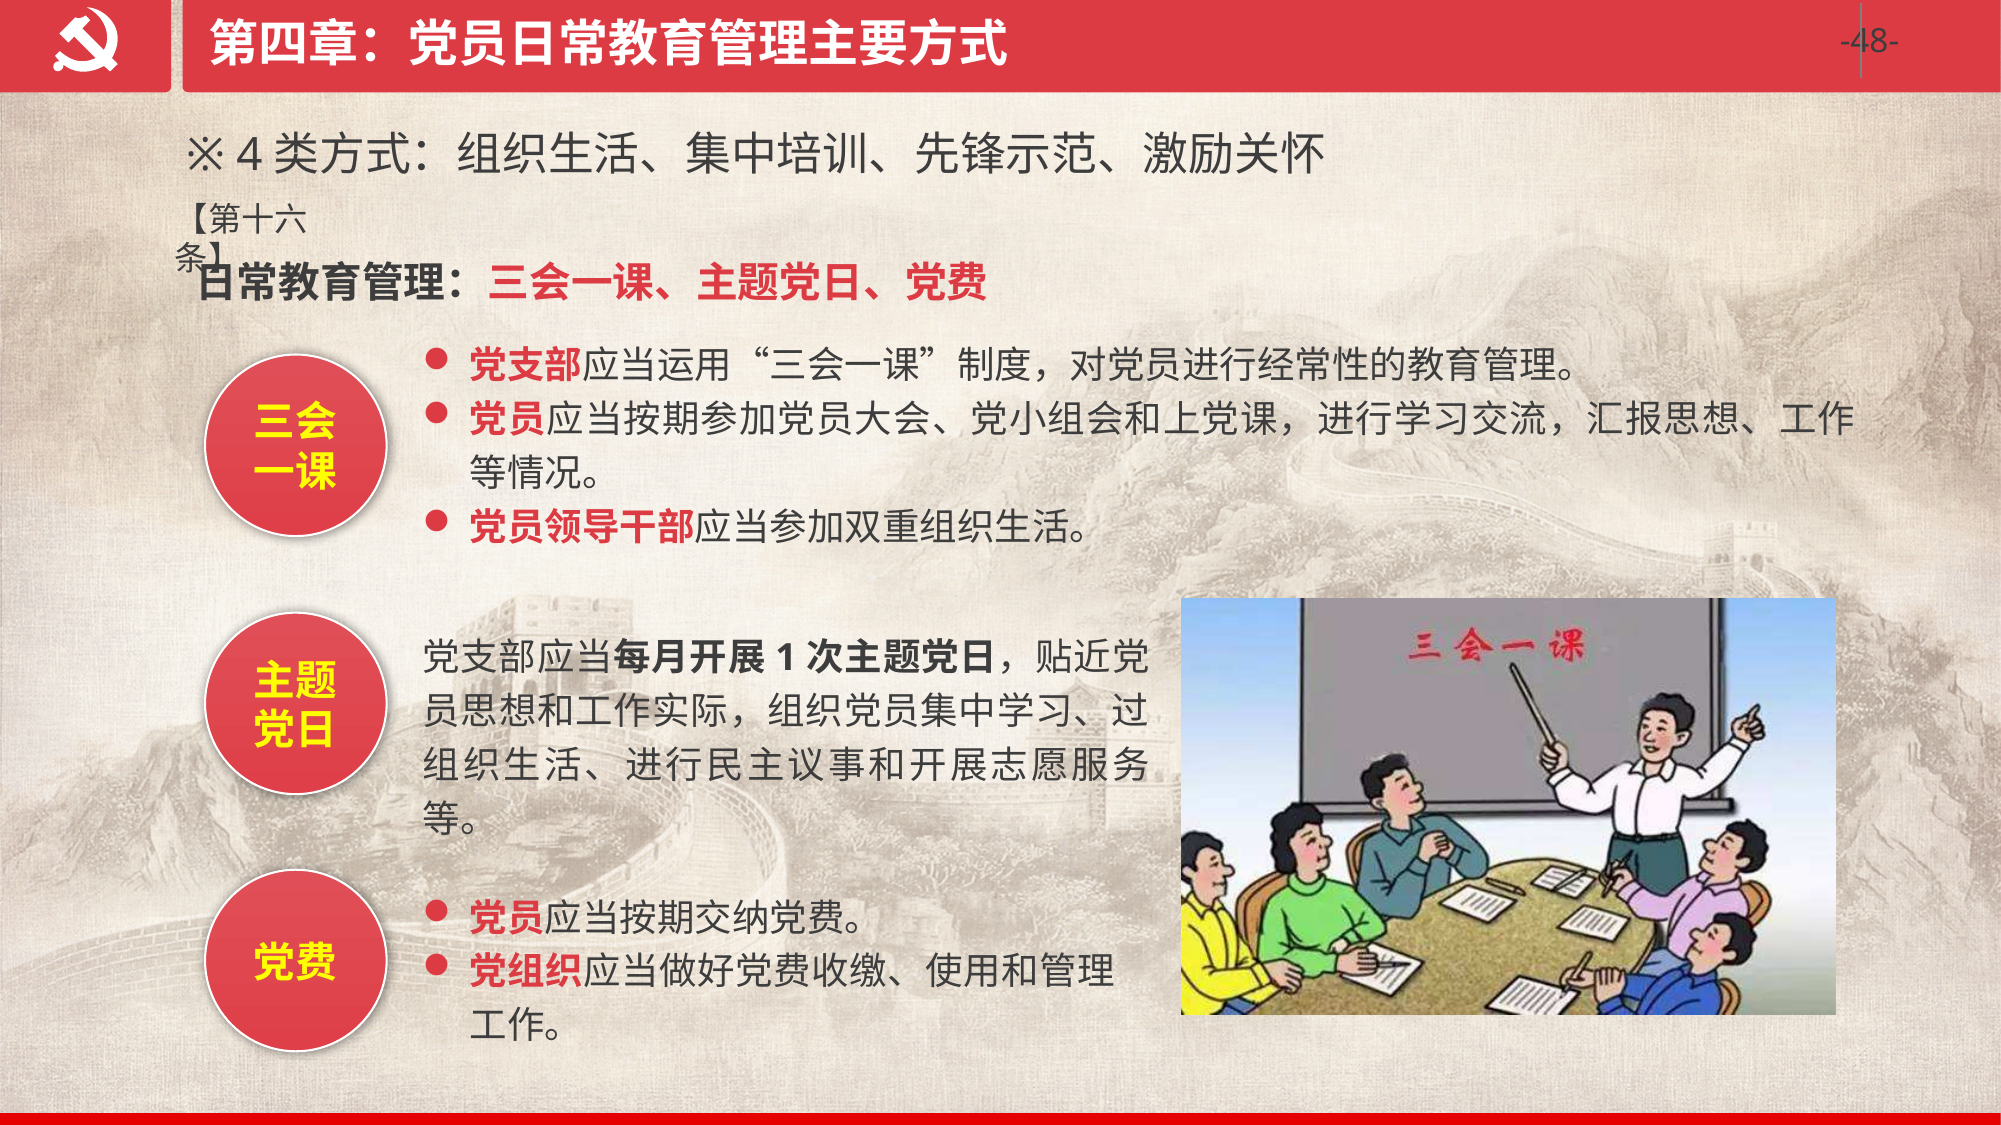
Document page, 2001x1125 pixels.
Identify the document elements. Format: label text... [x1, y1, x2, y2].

text_box 党支部应当每月开展1次主题党日，贴近党员思想和工作实际，组织党员集中学习、过组织生活、进行民主议事和开展志愿服务等。 [407, 616, 1165, 847]
text_box 党费 [205, 869, 387, 1052]
text_box 党员应当按期交纳党费。 党组织应当做好党费收缴、使用和管理工作。 [407, 877, 1131, 1054]
text_box 第四章：党员日常教育管理主要方式 [193, 0, 1546, 83]
picture [0, 0, 2001, 1113]
text_box 党支部应当运用“三会一课”制度，对党员进行经常性的教育管理。 党员应当按期参加党员大会、党小组会和上党课，进行学习交流，汇报思想、工作等情况。 党员领导干部应当参加双重组织生活。 [407, 324, 1871, 556]
text_box ※ 4类方式：组织生活、集中培训、先锋示范、激励关怀 [171, 116, 1853, 187]
text_box 【第十六条】 [160, 190, 359, 285]
text_box 日常教育管理：三会一课、主题党日、党费 [180, 238, 1429, 314]
text_box 主题 党日 [205, 612, 387, 795]
text_box 三会 一课 [205, 354, 387, 537]
